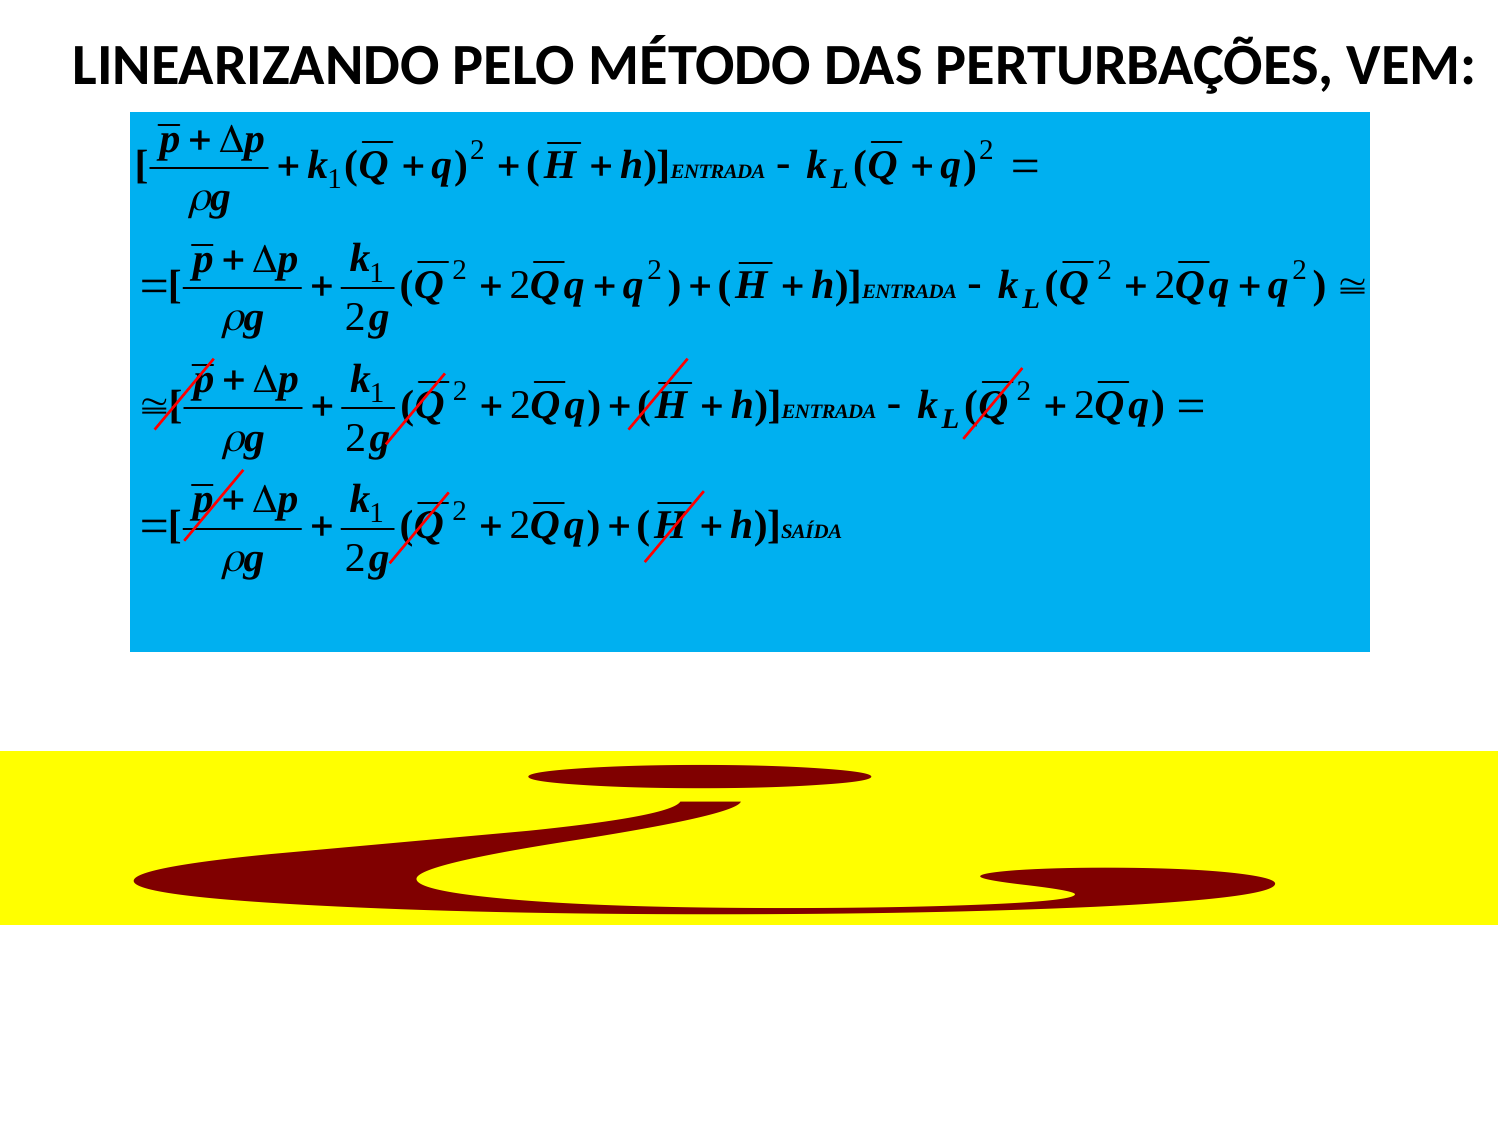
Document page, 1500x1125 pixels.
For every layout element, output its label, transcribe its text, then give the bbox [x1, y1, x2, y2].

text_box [154, 358, 214, 430]
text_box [962, 367, 1023, 440]
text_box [385, 373, 446, 445]
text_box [129, 111, 1371, 653]
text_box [628, 358, 688, 430]
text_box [644, 490, 705, 563]
text_box LINEARIZANDO PELO MÉTODO DAS PERTURBAÇÕES, VEM: [57, 19, 1492, 104]
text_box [389, 492, 449, 564]
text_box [183, 469, 244, 541]
